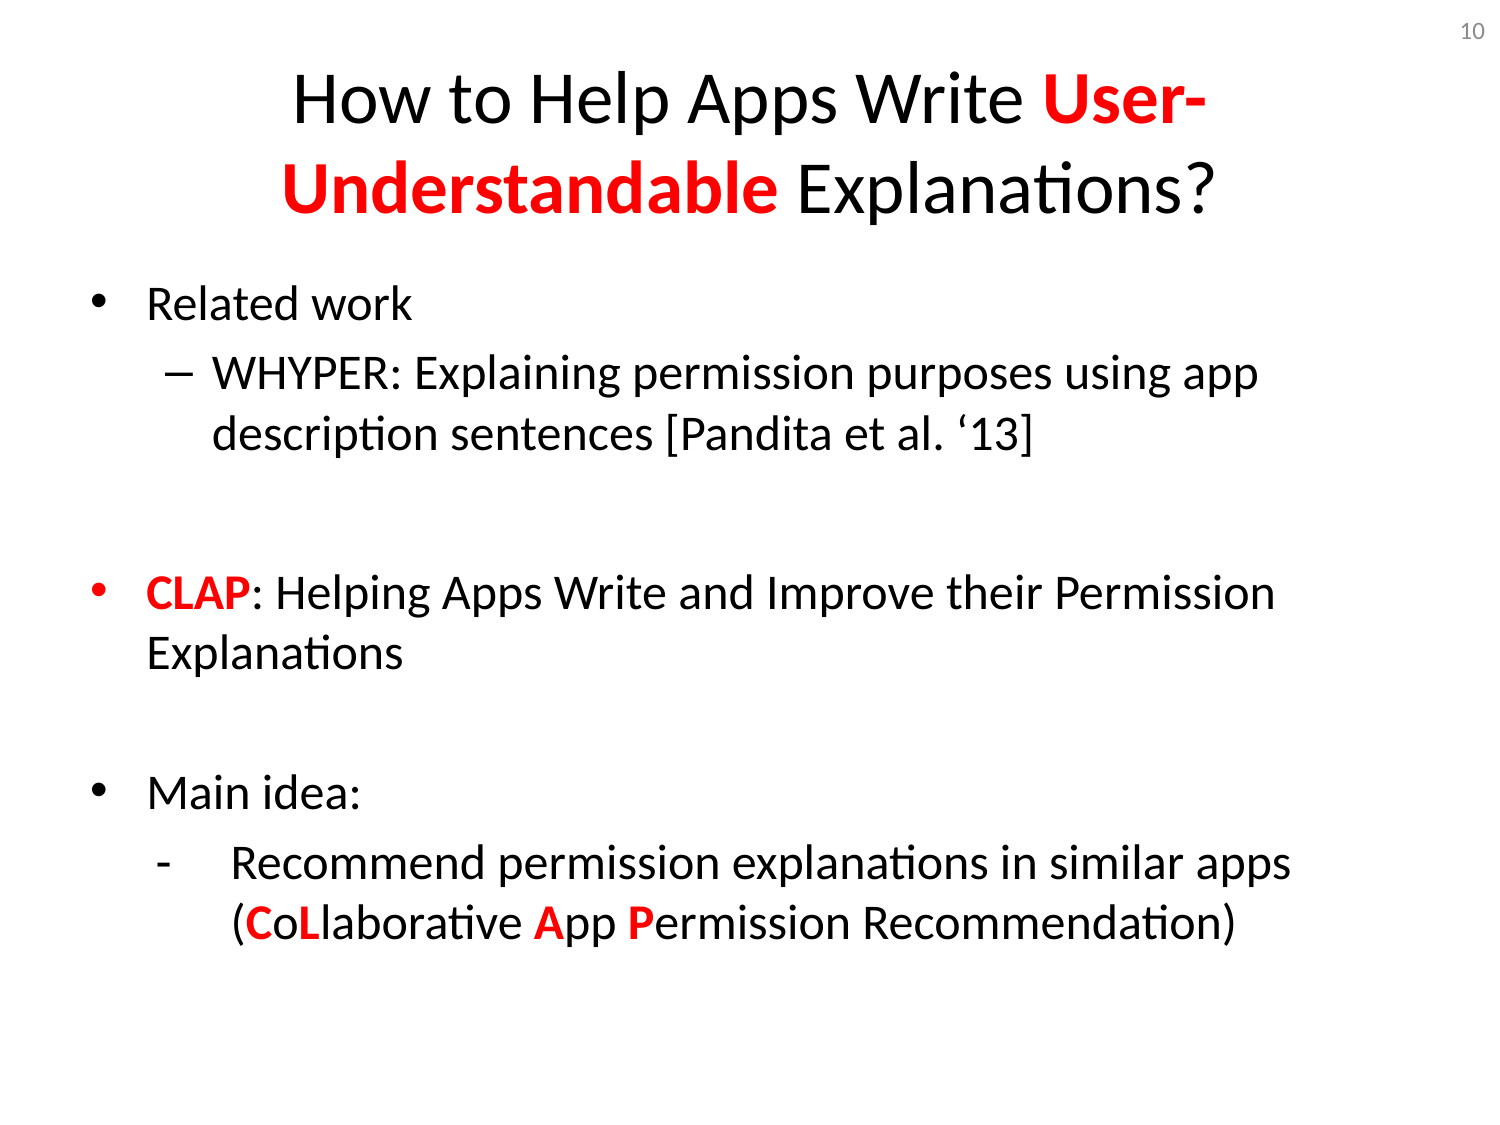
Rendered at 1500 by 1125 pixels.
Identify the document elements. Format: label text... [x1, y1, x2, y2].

slide_number 10 [1149, 0, 1500, 60]
title How to Help Apps Write User-Understandable Explanations? [75, 45, 1425, 233]
list Related work WHYPER: Explaining permission purposes using app description sentences [Pandita et al. ‘13] CLAP: Helping Apps Write and Improve their Permission Explanations Main idea: Recommend permission explanations in similar apps (CoLlaborative App Permission Recommendation) [75, 262, 1425, 1005]
